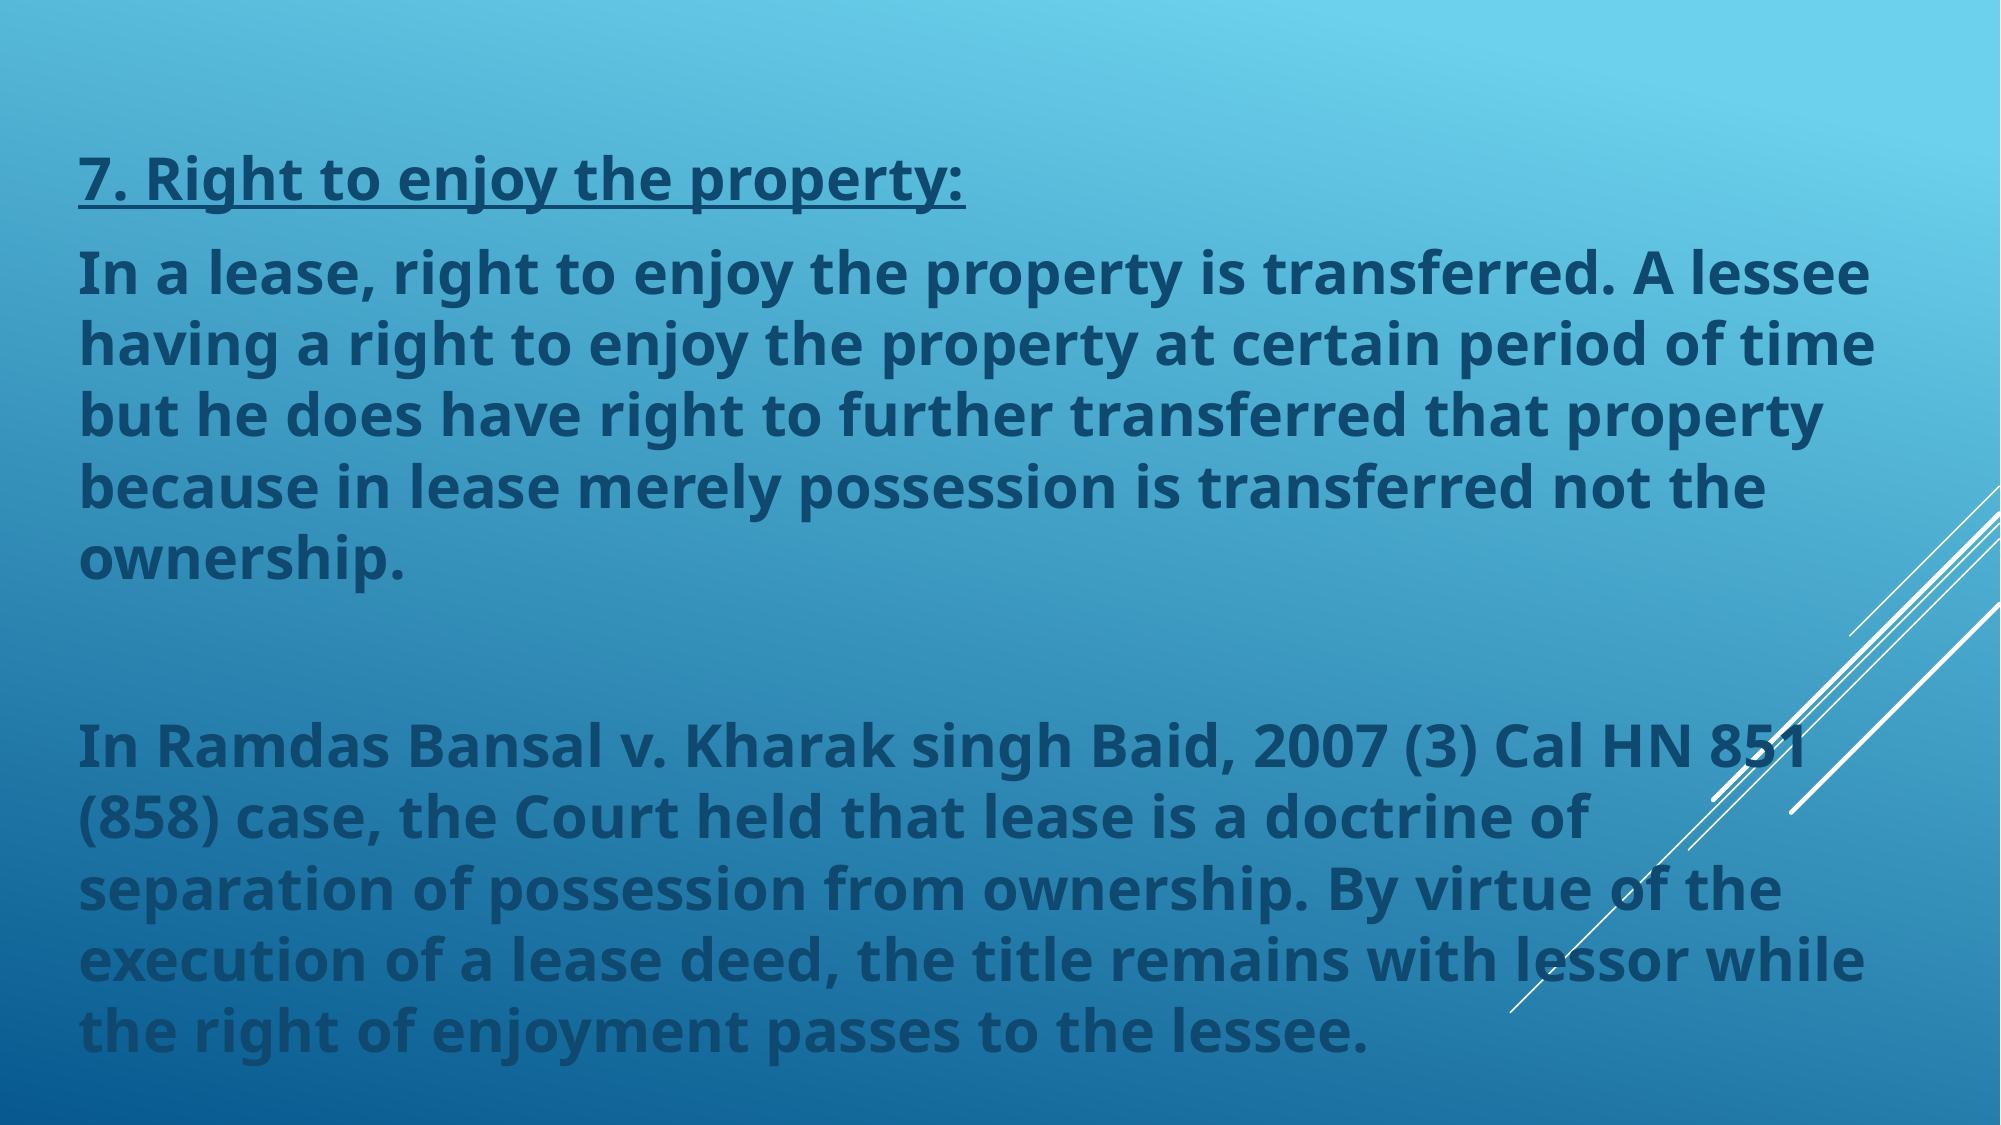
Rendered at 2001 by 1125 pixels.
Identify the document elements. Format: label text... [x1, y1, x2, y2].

list 7. Right to enjoy the property: In a lease, right to enjoy the property is transferred. A lessee having a right to enjoy the property at certain period of time but he does have right to further transferred that property because in lease merely possession is transferred not the ownership. In Ramdas Bansal v. Kharak singh Baid, 2007 (3) Cal HN 851 (858) case, the Court held that lease is a doctrine of separation of possession from ownership. By virtue of the execution of a lease deed, the title remains with lessor while the right of enjoyment passes to the lessee. [63, 33, 1906, 1078]
